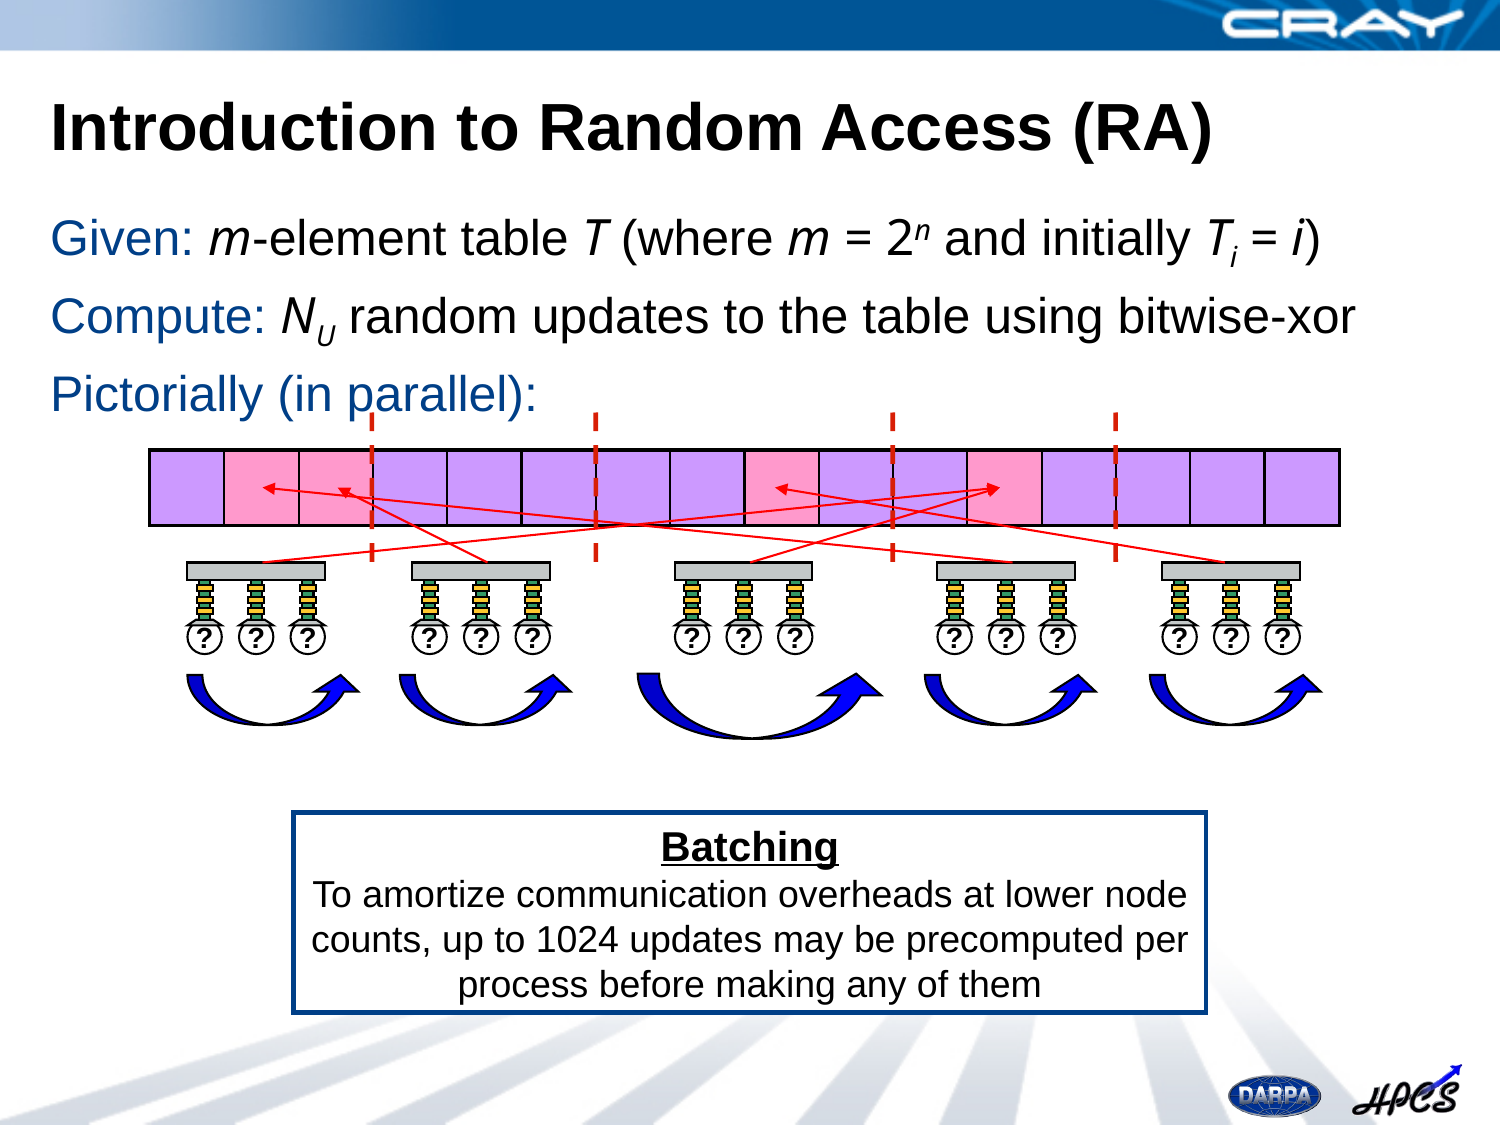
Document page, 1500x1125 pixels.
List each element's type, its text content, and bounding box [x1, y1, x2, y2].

text_box [150, 450, 224, 525]
list Given: m-element table T (where m = 2n and initially Ti = i) Compute: NU random updates to the table using bitwise-xor Pictorially (in parallel): [34, 197, 1464, 1050]
picture [0, 0, 1500, 1125]
text_box [1264, 450, 1339, 525]
text_box [637, 673, 882, 739]
text_box [400, 676, 468, 724]
text_box [1119, 450, 1190, 525]
text_box [187, 675, 359, 726]
text_box [638, 673, 740, 738]
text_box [937, 562, 1076, 655]
text_box [298, 492, 366, 525]
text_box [187, 562, 326, 655]
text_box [674, 562, 813, 655]
text_box [298, 450, 366, 497]
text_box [371, 412, 1116, 563]
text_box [1162, 562, 1301, 655]
text_box [924, 675, 1096, 726]
text_box [224, 450, 298, 525]
text_box Batching To amortize communication overheads at lower node counts, up to 1024 updates may be precomputed per process before making any of them [293, 812, 1207, 1013]
text_box [925, 676, 993, 724]
text_box [1150, 676, 1218, 724]
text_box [412, 562, 551, 655]
text_box [1190, 450, 1264, 525]
text_box [262, 482, 343, 496]
text_box [337, 487, 366, 502]
text_box [1149, 675, 1321, 726]
title Introduction to Random Access (RA) [34, 76, 1464, 162]
text_box [188, 676, 255, 724]
text_box [399, 675, 571, 726]
